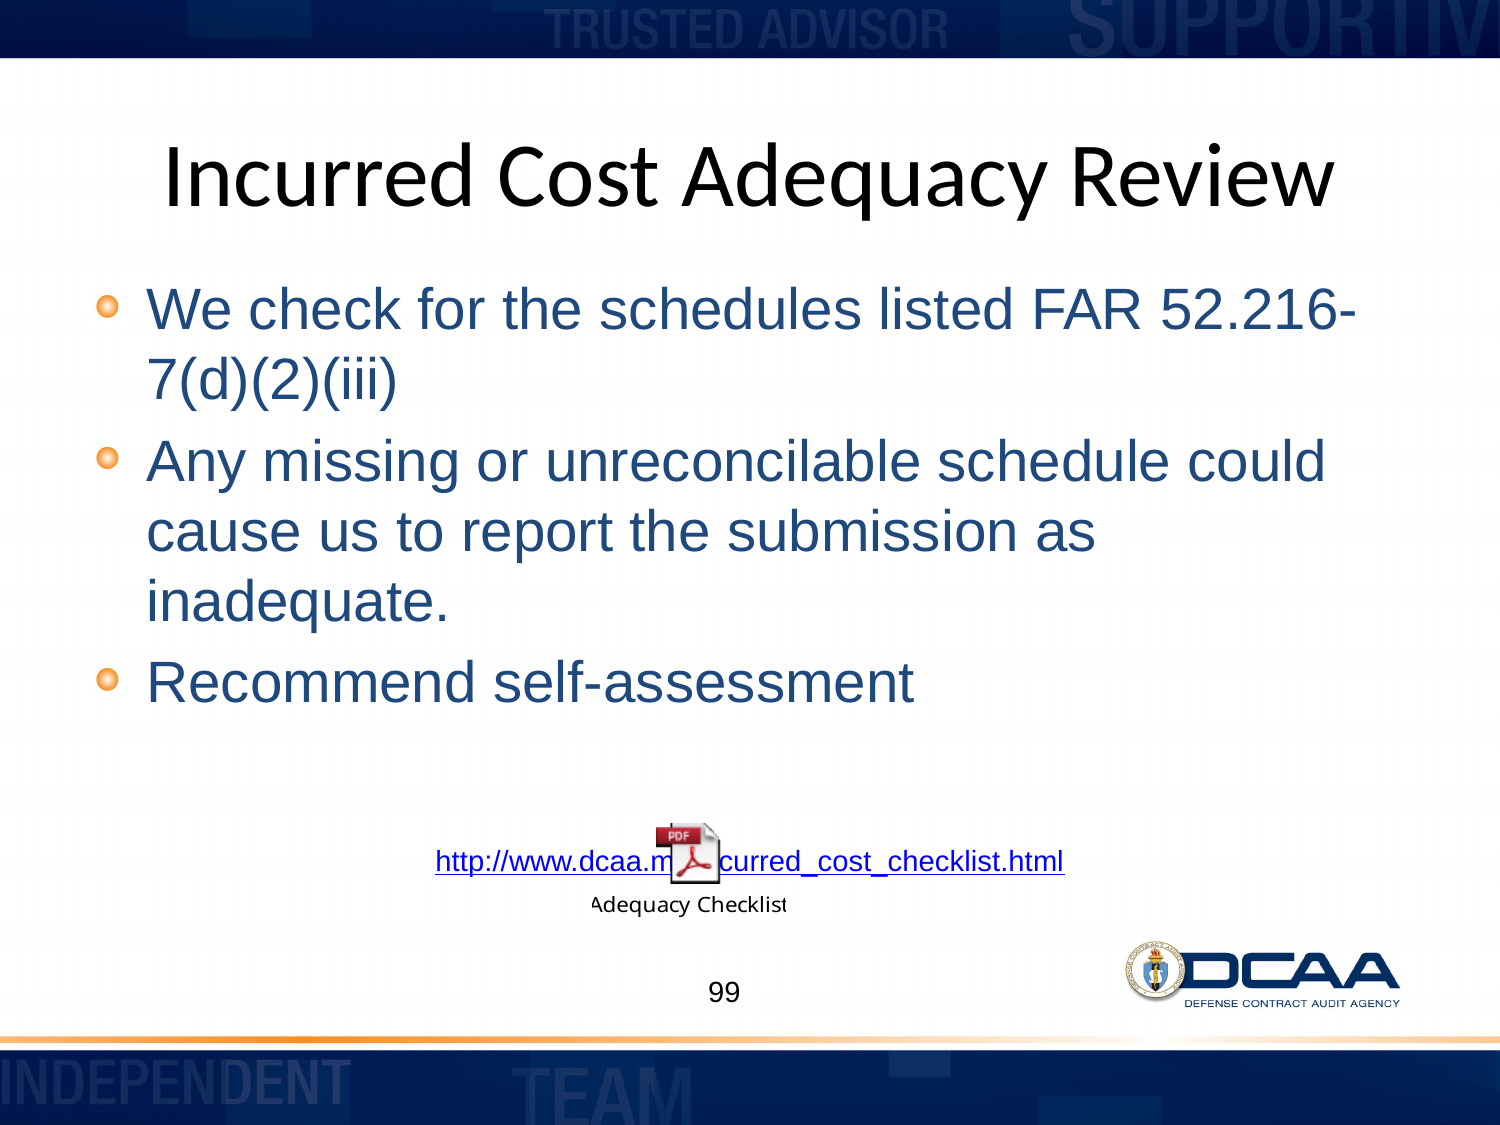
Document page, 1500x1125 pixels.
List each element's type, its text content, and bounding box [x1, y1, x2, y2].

text_box 99 [643, 966, 806, 1016]
title Incurred Cost Adequacy Review [74, 75, 1426, 263]
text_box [592, 823, 786, 967]
list We check for the schedules listed FAR 52.216-7(d)(2)(iii) Any missing or unreconcilable schedule could cause us to report the submission as inadequate. Recommend self-assessment http://www.dcaa.mil/incurred_cost_checklist.html [74, 263, 1426, 967]
picture [0, 0, 1500, 1125]
